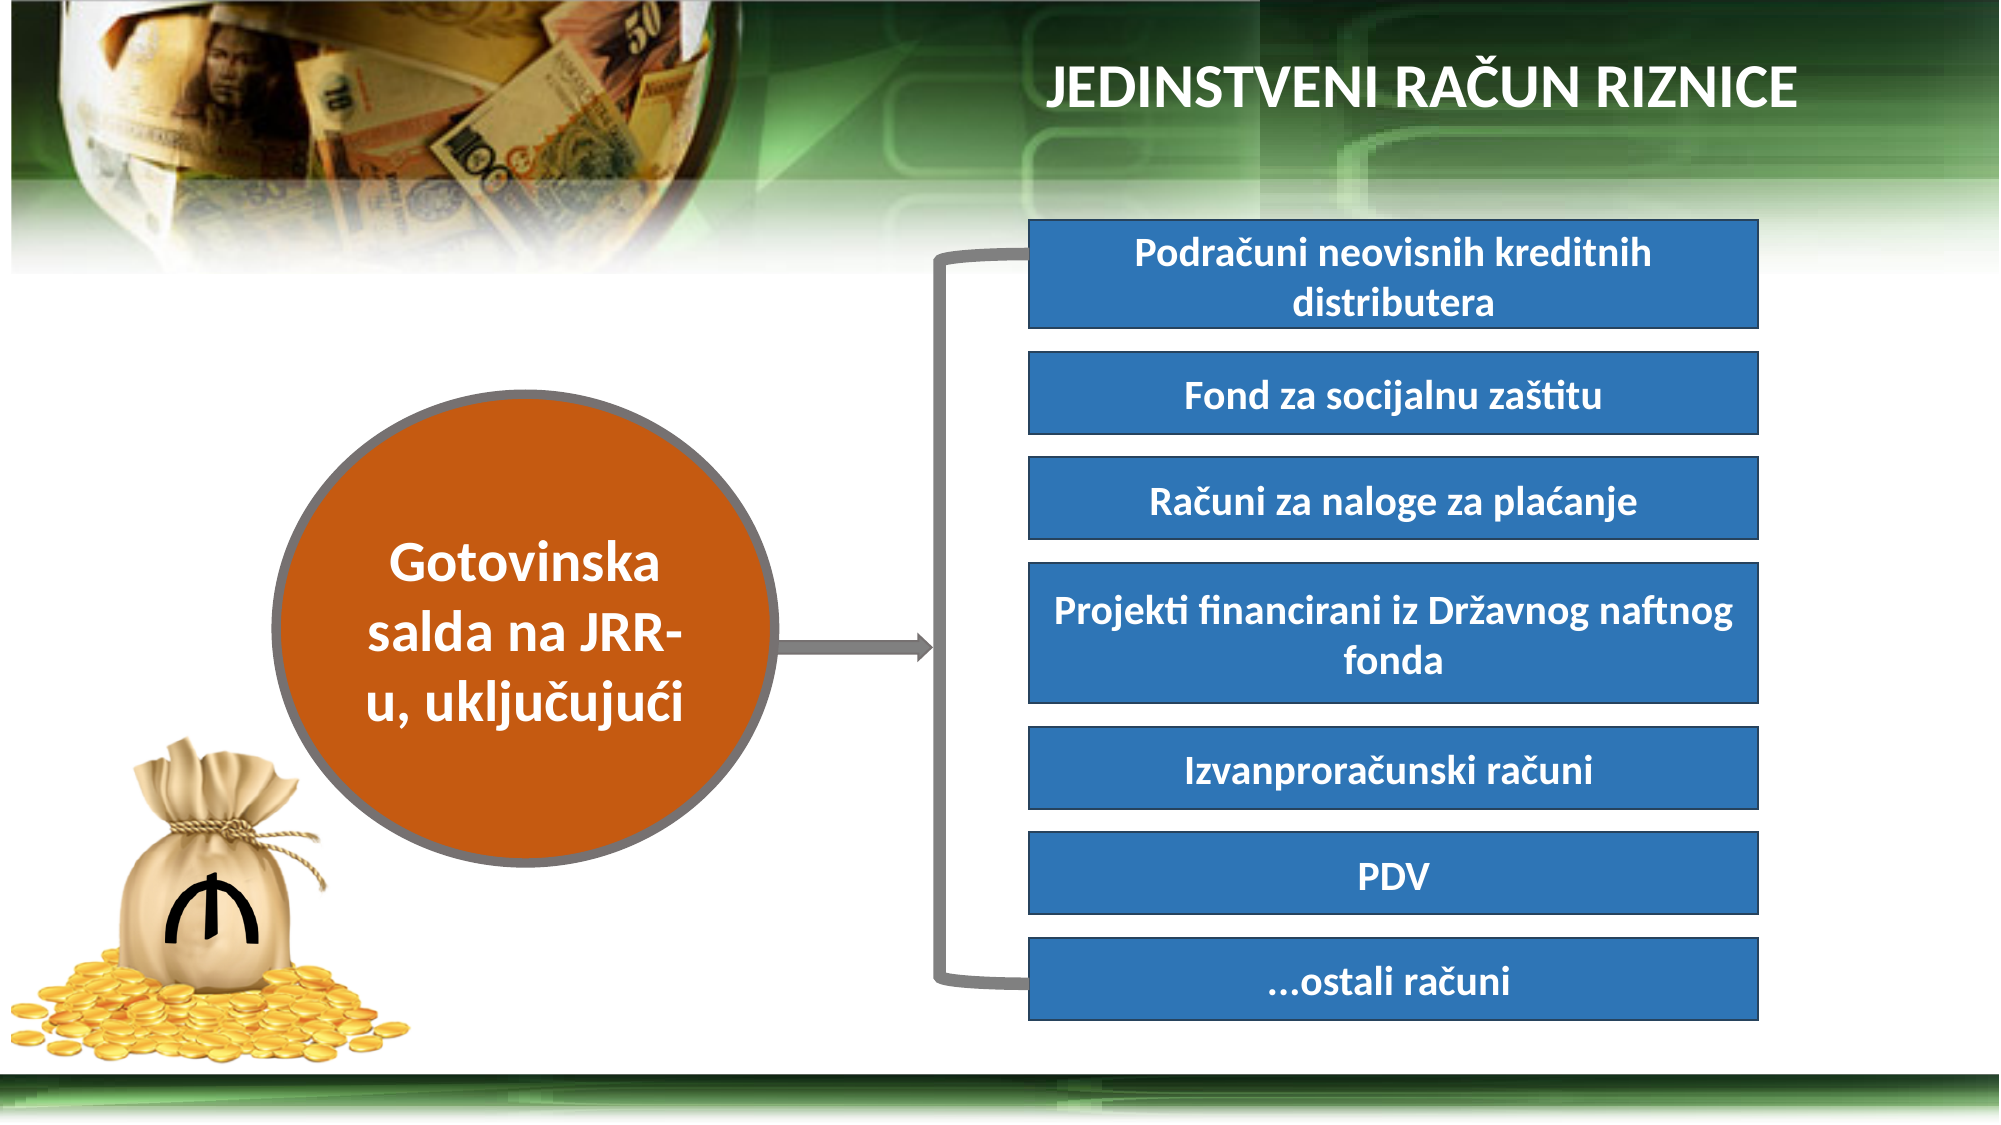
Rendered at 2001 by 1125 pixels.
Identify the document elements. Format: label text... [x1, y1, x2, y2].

text_box [775, 632, 934, 663]
text_box ...ostali računi [1028, 937, 1759, 1021]
text_box Izvanproračunski računi [1030, 726, 1759, 810]
text_box Gotovinska salda na JRR-u, uključujući [275, 393, 776, 865]
picture [11, 0, 1999, 274]
text_box Podračuni neovisnih kreditnih distributera [1030, 274, 1759, 329]
text_box Računi za naloge za plaćanje [1030, 456, 1759, 540]
text_box PDV [1030, 831, 1759, 915]
text_box [939, 274, 1030, 985]
text_box Projekti financirani iz Državnog naftnog fonda [1030, 562, 1759, 704]
picture [11, 733, 413, 1066]
picture [0, 1074, 1999, 1123]
text_box Fond za socijalnu zaštitu [1030, 351, 1759, 435]
